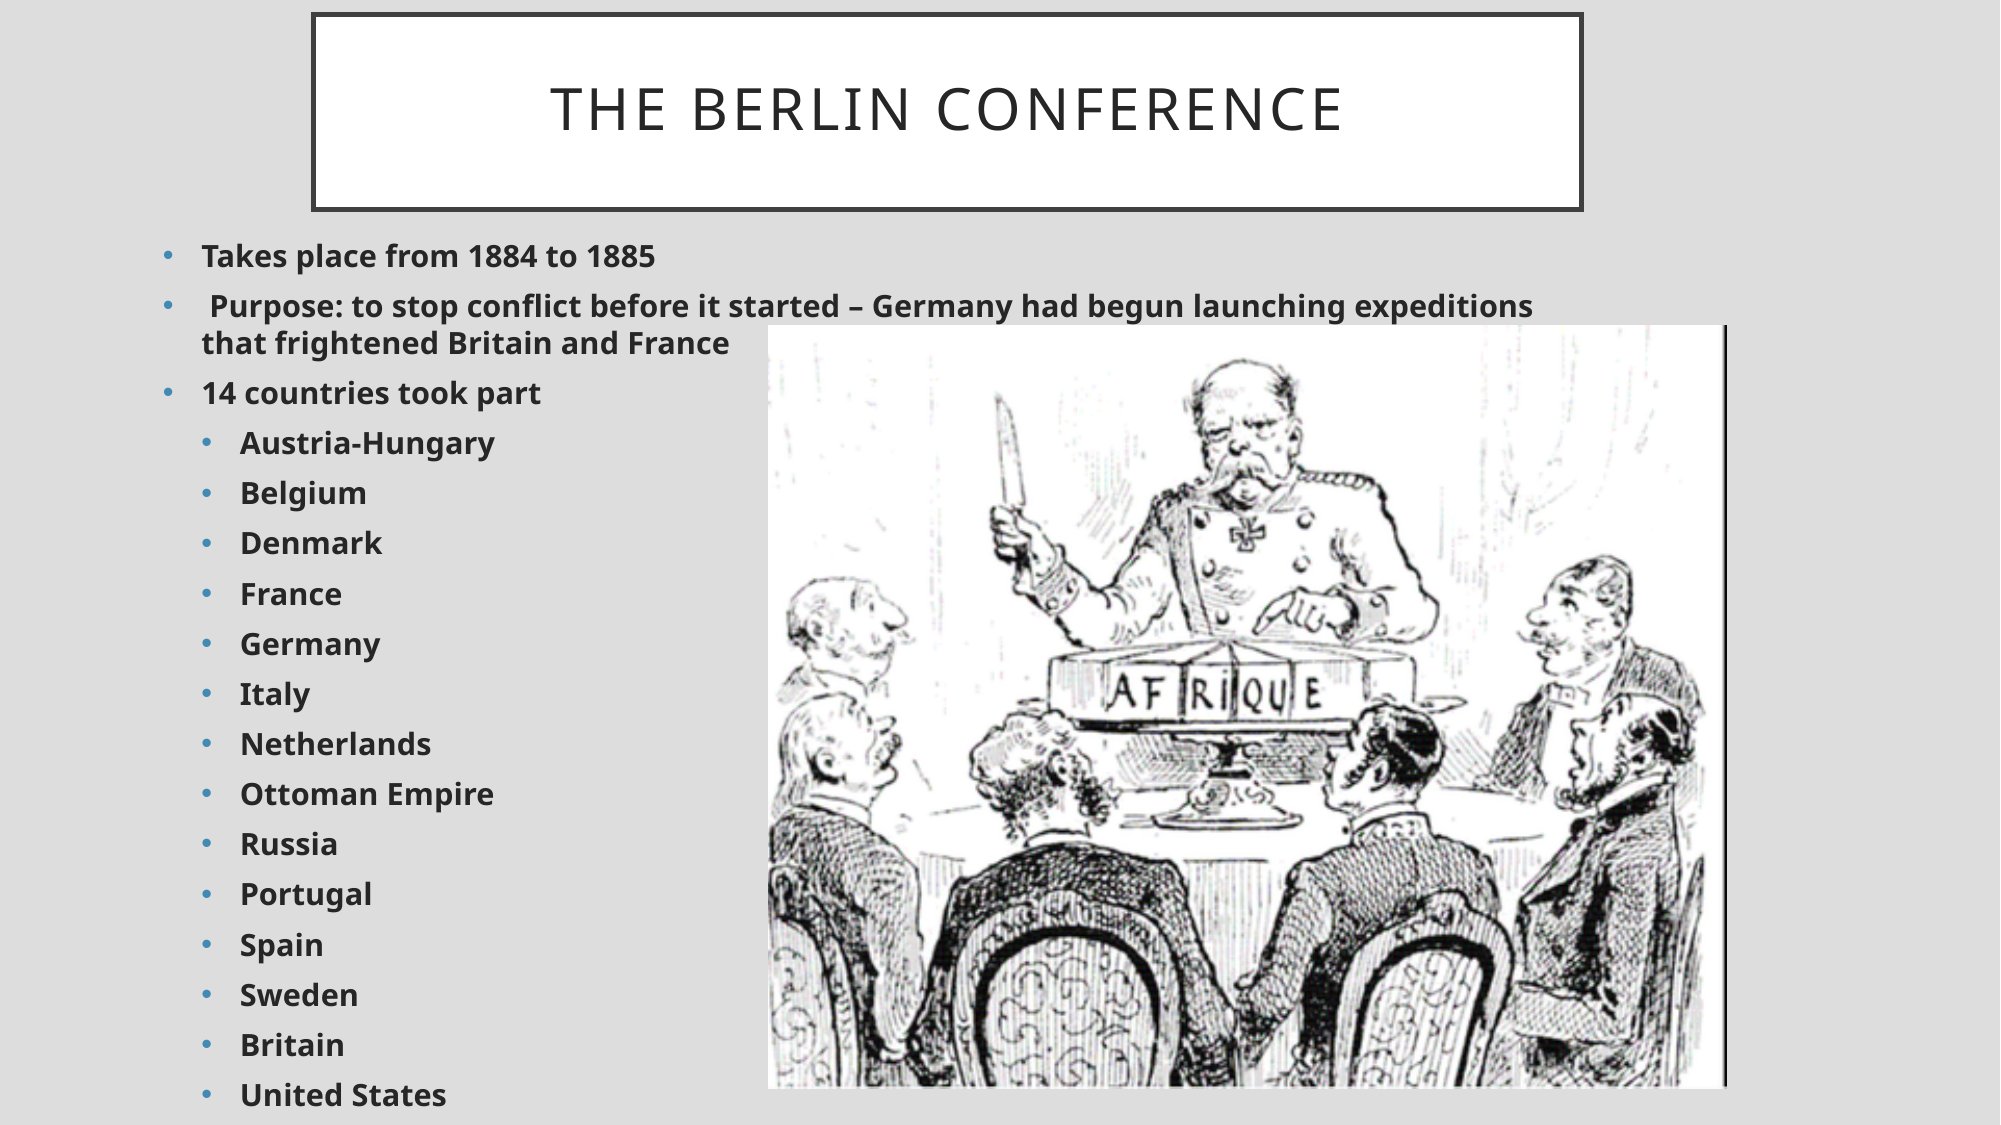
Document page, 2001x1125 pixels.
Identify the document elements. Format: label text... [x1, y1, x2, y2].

title The Berlin Conference [311, 12, 1584, 212]
list Takes place from 1884 to 1885 Purpose: to stop conflict before it started – Germany had begun launching expeditions that frightened Britain and France 14 countries took part Austria-Hungary Belgium Denmark France Germany Italy Netherlands Ottoman Empire Russia Portugal Spain Sweden Britain United States [147, 229, 1612, 1125]
picture [768, 325, 1727, 1090]
